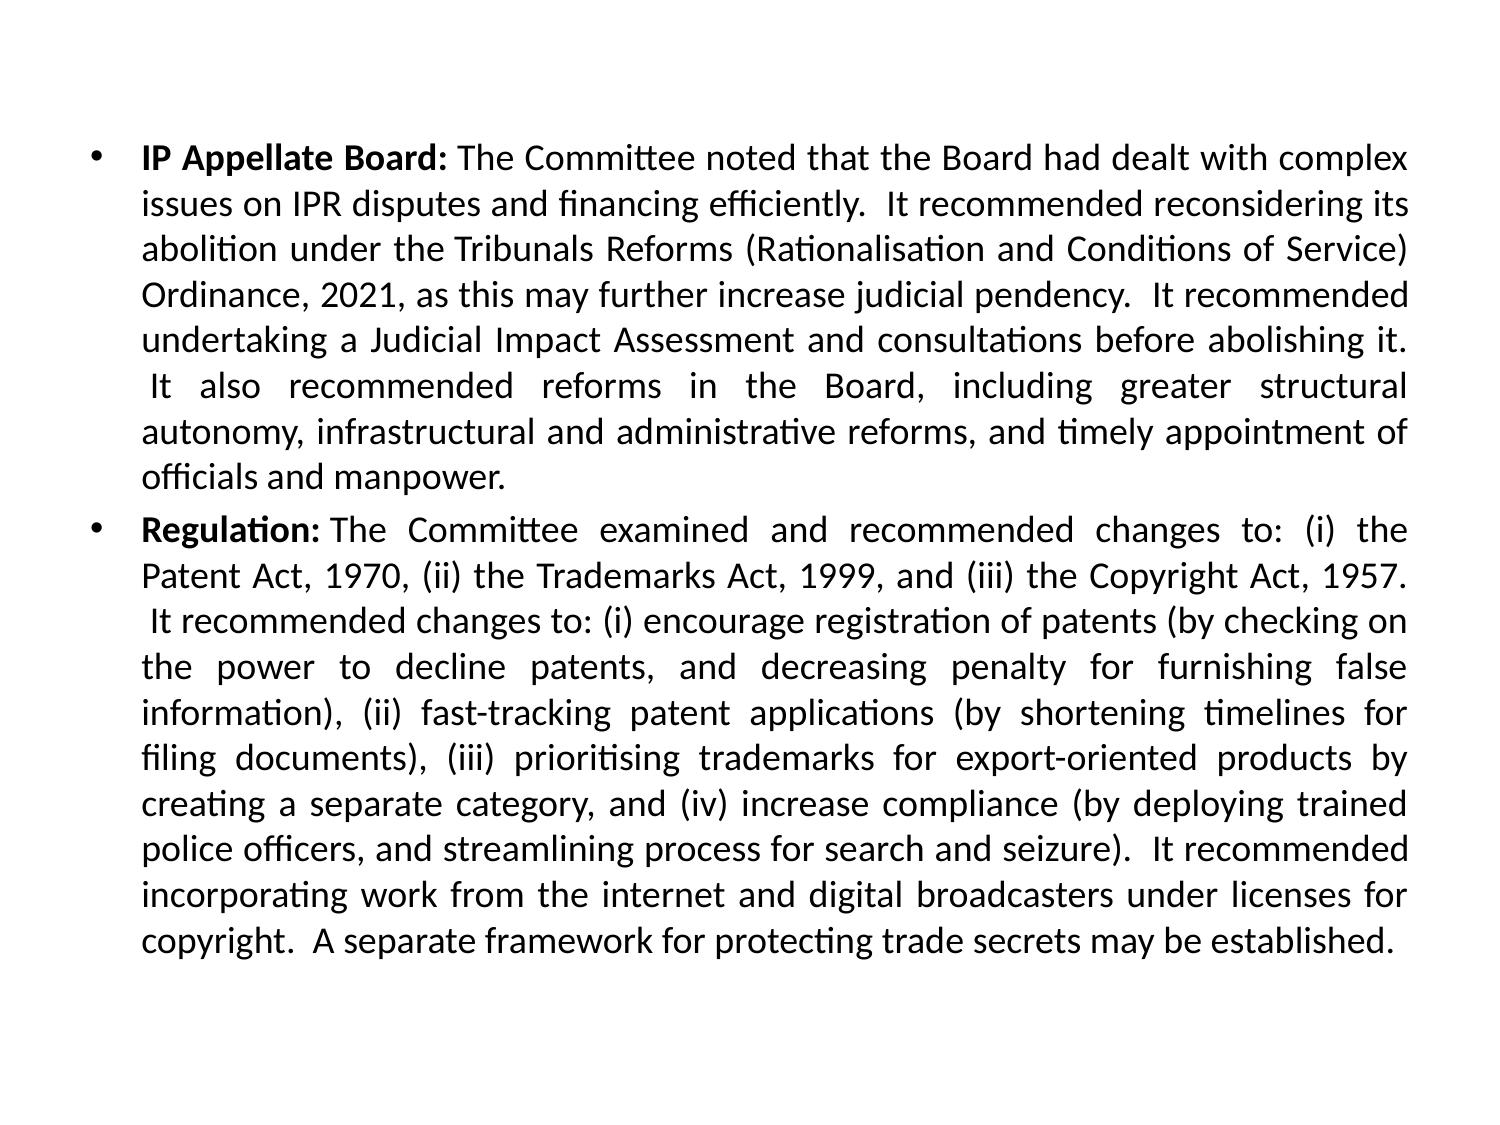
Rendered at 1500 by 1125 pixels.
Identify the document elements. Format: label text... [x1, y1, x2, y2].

list IP Appellate Board: The Committee noted that the Board had dealt with complex issues on IPR disputes and financing efficiently. It recommended reconsidering its abolition under the Tribunals Reforms (Rationalisation and Conditions of Service) Ordinance, 2021, as this may further increase judicial pendency. It recommended undertaking a Judicial Impact Assessment and consultations before abolishing it. It also recommended reforms in the Board, including greater structural autonomy, infrastructural and administrative reforms, and timely appointment of officials and manpower. Regulation: The Committee examined and recommended changes to: (i) the Patent Act, 1970, (ii) the Trademarks Act, 1999, and (iii) the Copyright Act, 1957. It recommended changes to: (i) encourage registration of patents (by checking on the power to decline patents, and decreasing penalty for furnishing false information), (ii) fast-tracking patent applications (by shortening timelines for filing documents), (iii) prioritising trademarks for export-oriented products by creating a separate category, and (iv) increase compliance (by deploying trained police officers, and streamlining process for search and seizure). It recommended incorporating work from the internet and digital broadcasters under licenses for copyright. A separate framework for protecting trade secrets may be established. [75, 125, 1425, 1005]
